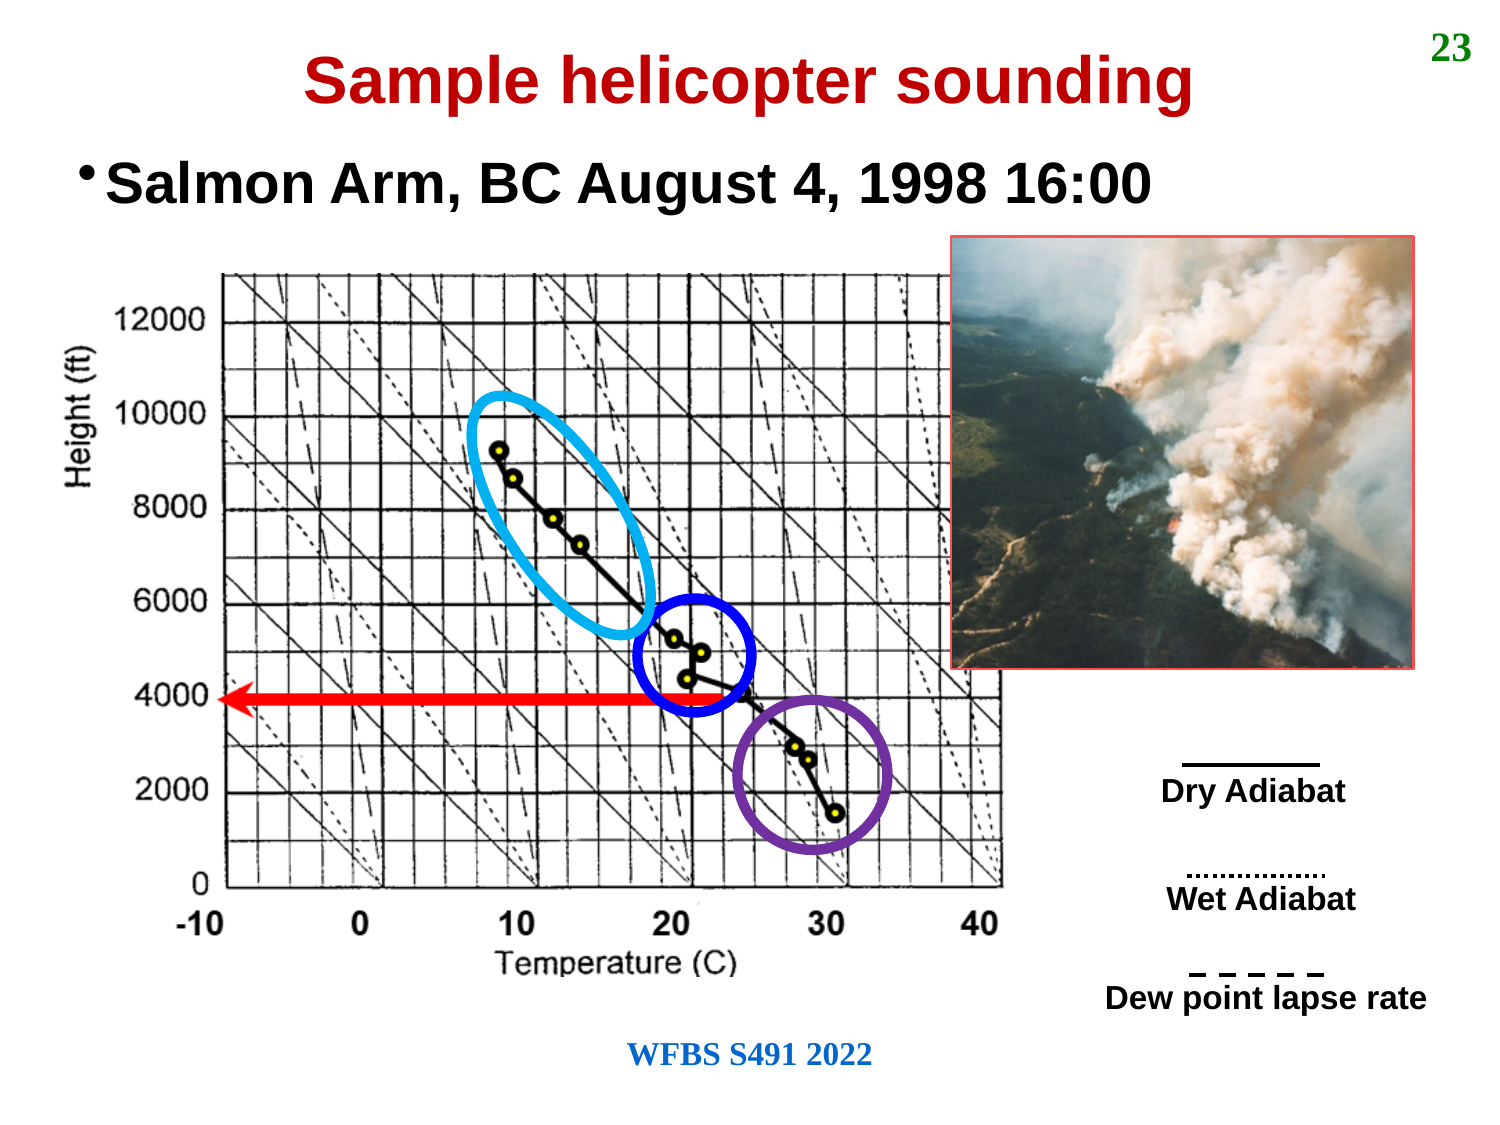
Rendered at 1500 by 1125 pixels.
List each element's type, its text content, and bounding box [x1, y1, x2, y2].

text_box Salmon Arm, BC August 4, 1998 16:00 [62, 137, 1450, 275]
picture [49, 237, 1413, 977]
slide_number 23 [1412, 12, 1488, 88]
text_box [1087, 928, 1446, 1026]
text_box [1149, 829, 1374, 927]
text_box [1144, 721, 1363, 818]
footer WFBS S491 2022 [512, 1025, 988, 1100]
text_box Sample helicopter sounding [24, 29, 1475, 125]
